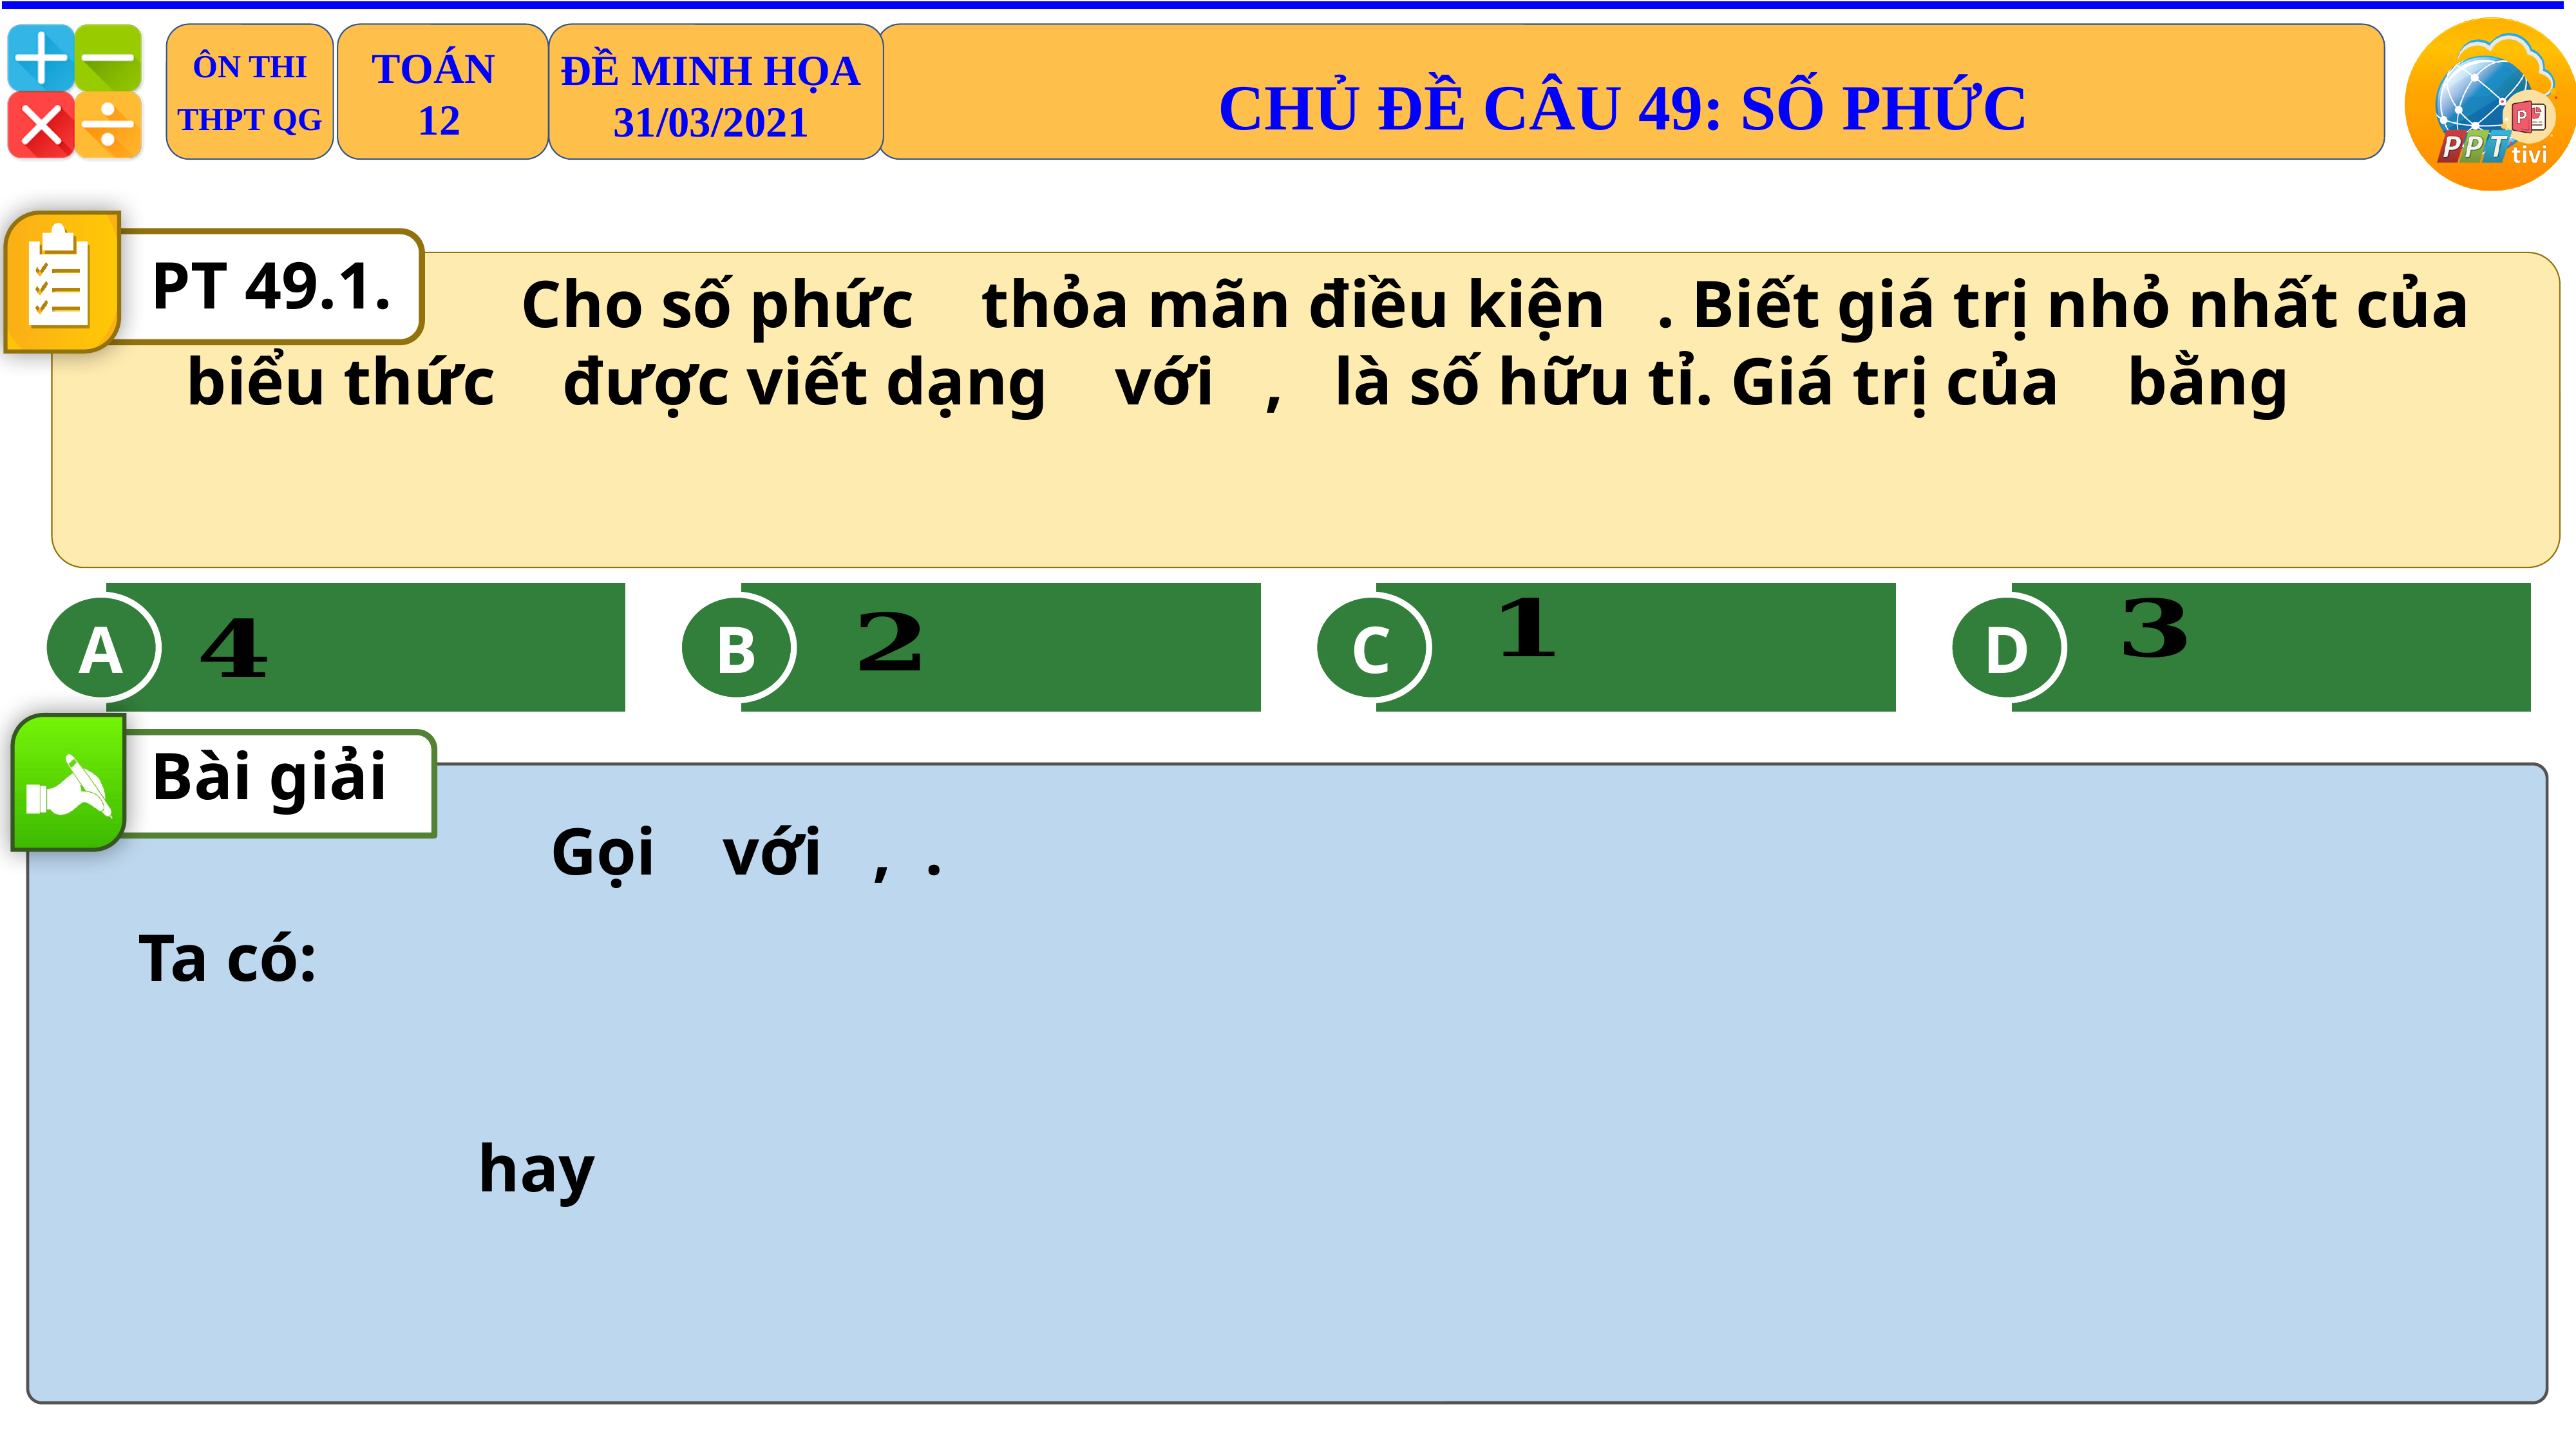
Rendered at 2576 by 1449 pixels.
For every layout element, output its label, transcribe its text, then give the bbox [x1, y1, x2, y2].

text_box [43, 582, 2533, 713]
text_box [12, 715, 435, 850]
text_box CHỦ ĐỀ CÂU 49: SỐ PHỨC [878, 61, 2371, 147]
picture [2404, 17, 2576, 191]
text_box [109, 0, 2576, 16]
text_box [5, 213, 2561, 568]
text_box [26, 763, 2548, 1404]
picture [2, 19, 147, 164]
